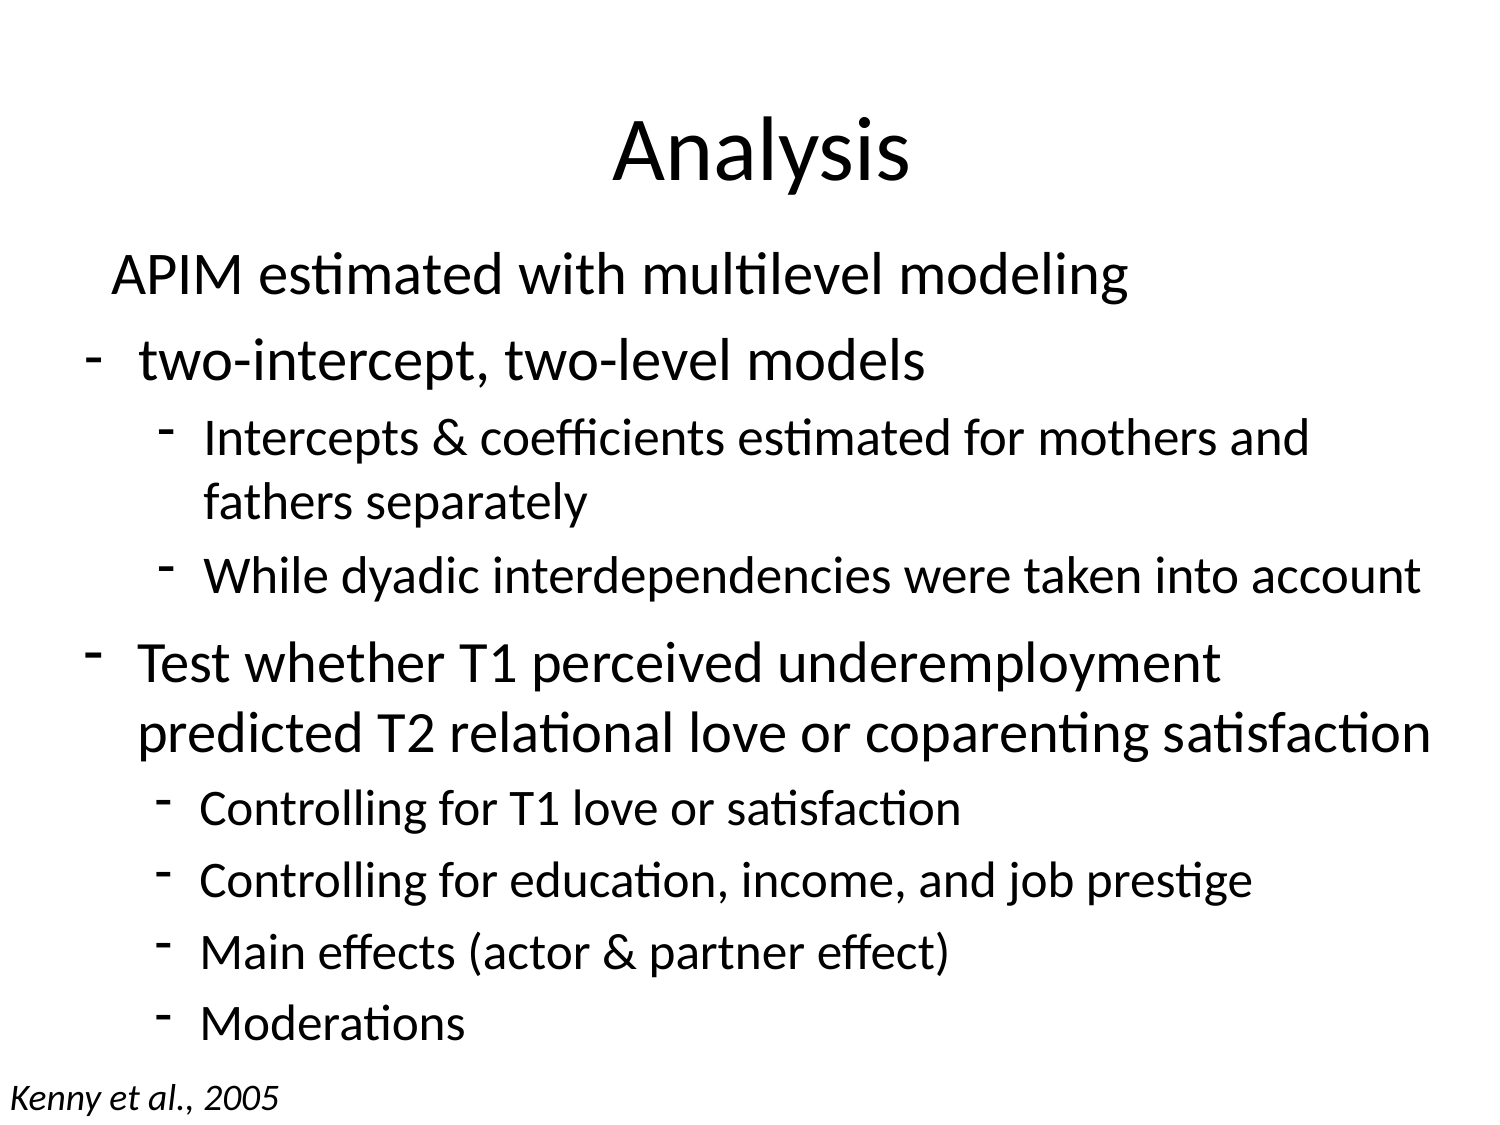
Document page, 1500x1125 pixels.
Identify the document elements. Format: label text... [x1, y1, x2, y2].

title Analysis [87, 50, 1438, 226]
list APIM estimated with multilevel modeling two-intercept, two-level models Intercepts & coefficients estimated for mothers and fathers separately While dyadic interdependencies were taken into account [68, 226, 1456, 616]
text_box Kenny et al., 2005 [0, 1065, 796, 1125]
text_box Test whether T1 perceived underemployment predicted T2 relational love or coparenting satisfaction Controlling for T1 love or satisfaction Controlling for education, income, and job prestige Main effects (actor & partner effect) Moderations [68, 616, 1456, 1118]
